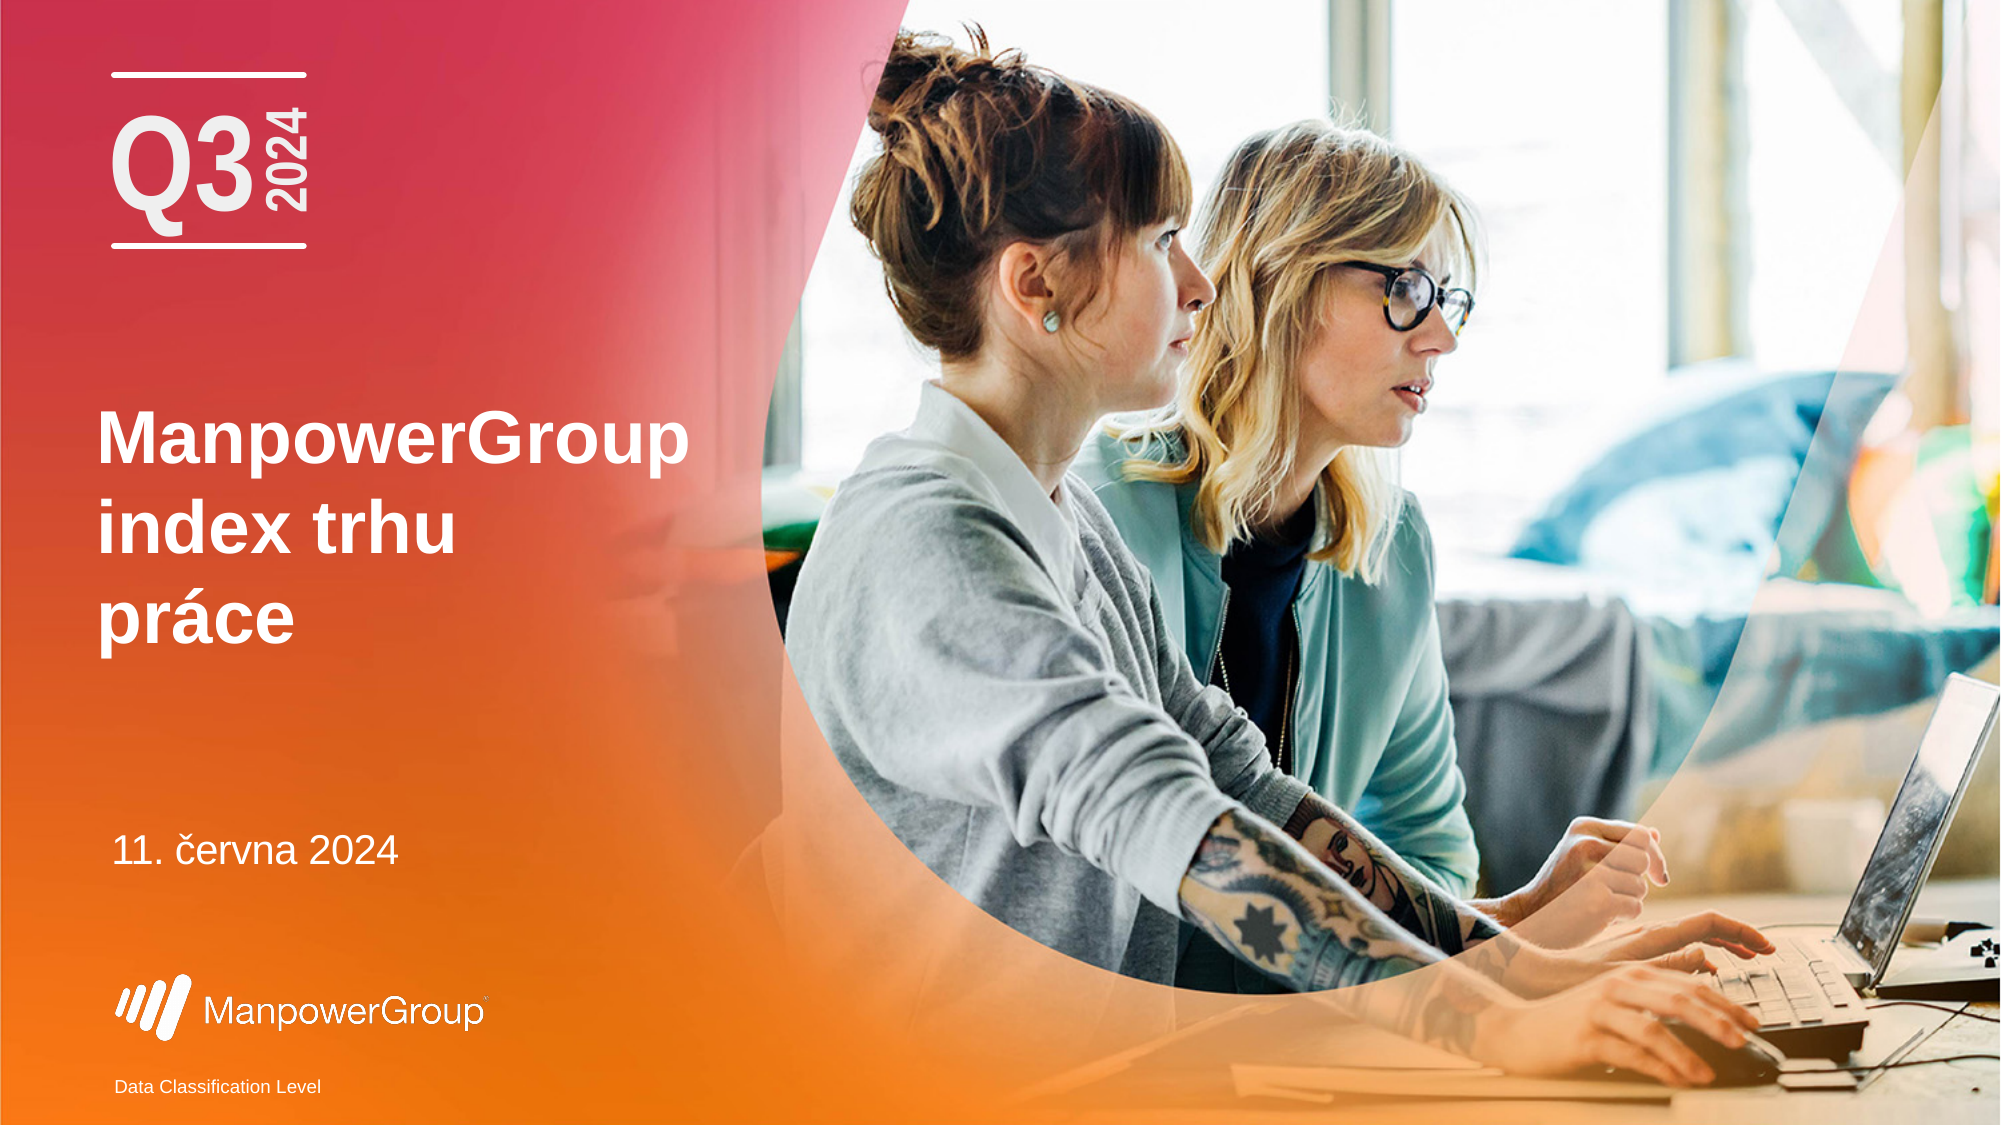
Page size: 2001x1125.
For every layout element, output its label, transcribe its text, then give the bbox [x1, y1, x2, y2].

picture [0, 0, 2001, 1125]
title ManpowerGroup index trhu práce [96, 388, 747, 736]
subtitle 11. června 2024 [111, 822, 721, 935]
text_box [108, 71, 309, 389]
